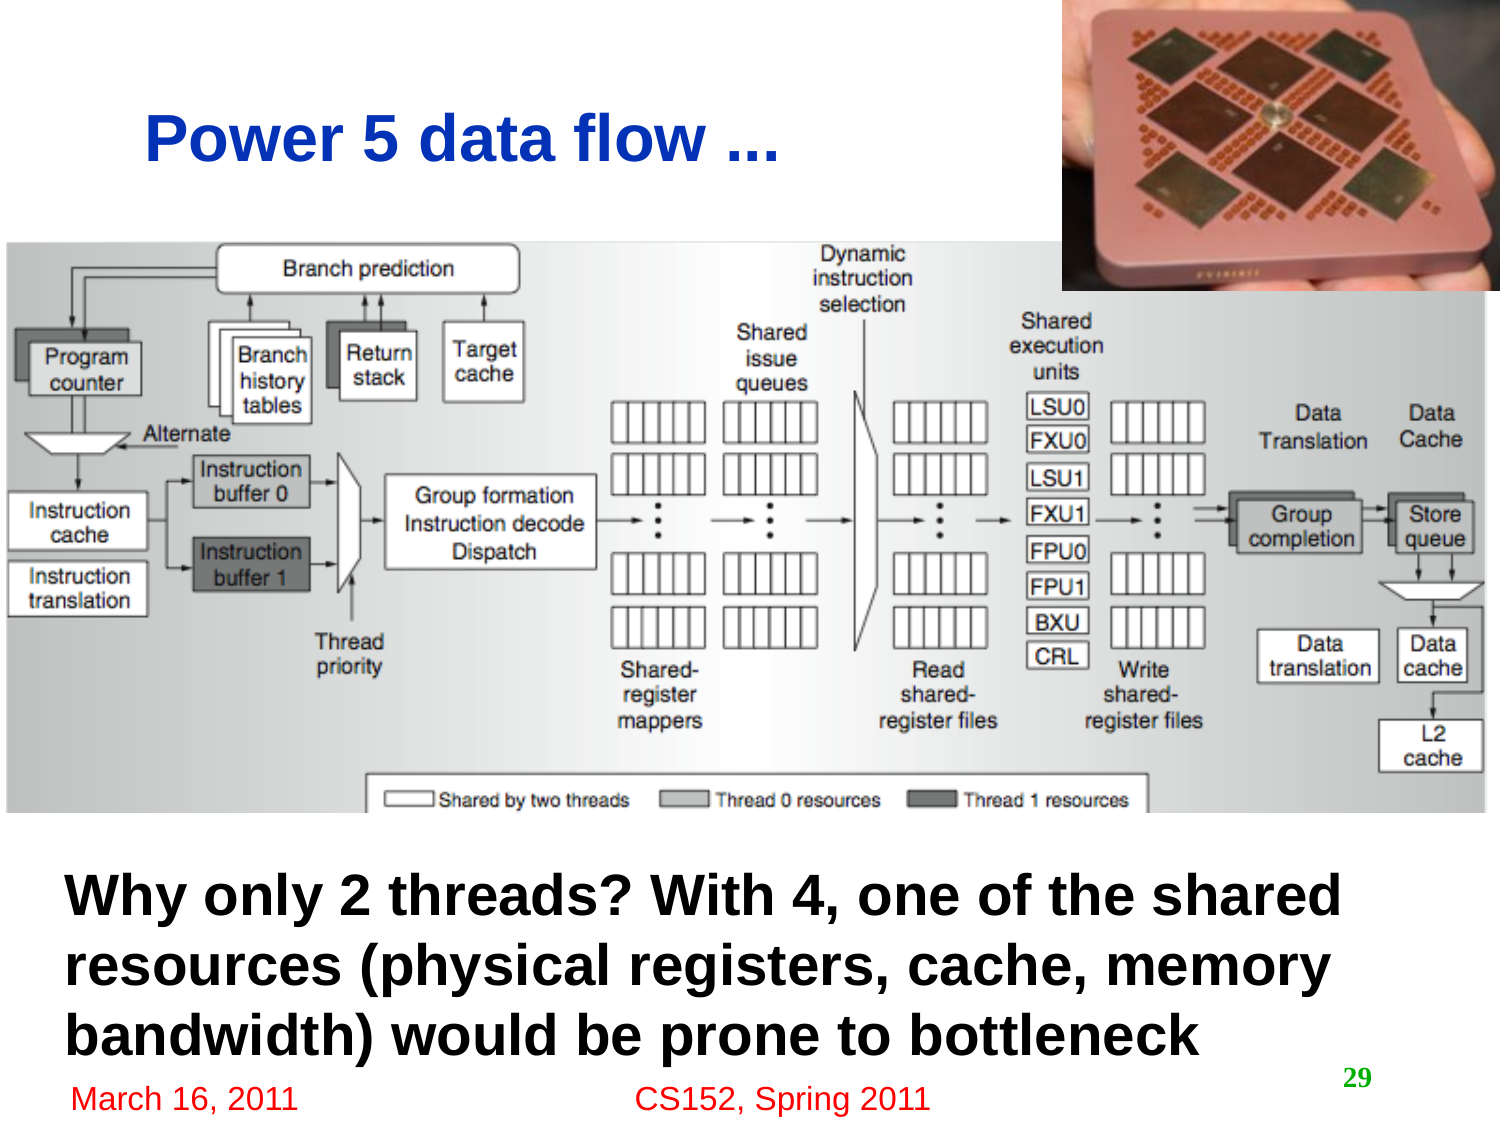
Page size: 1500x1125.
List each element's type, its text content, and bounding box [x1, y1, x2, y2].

slide_number 29 [1074, 1075, 1388, 1101]
picture [6, 0, 1500, 813]
text_box Why only 2 threads? With 4, one of the shared resources (physical registers, cache, memory bandwidth) would be prone to bottleneck [50, 849, 1441, 1075]
title Power 5 data flow ... [124, 79, 1057, 201]
